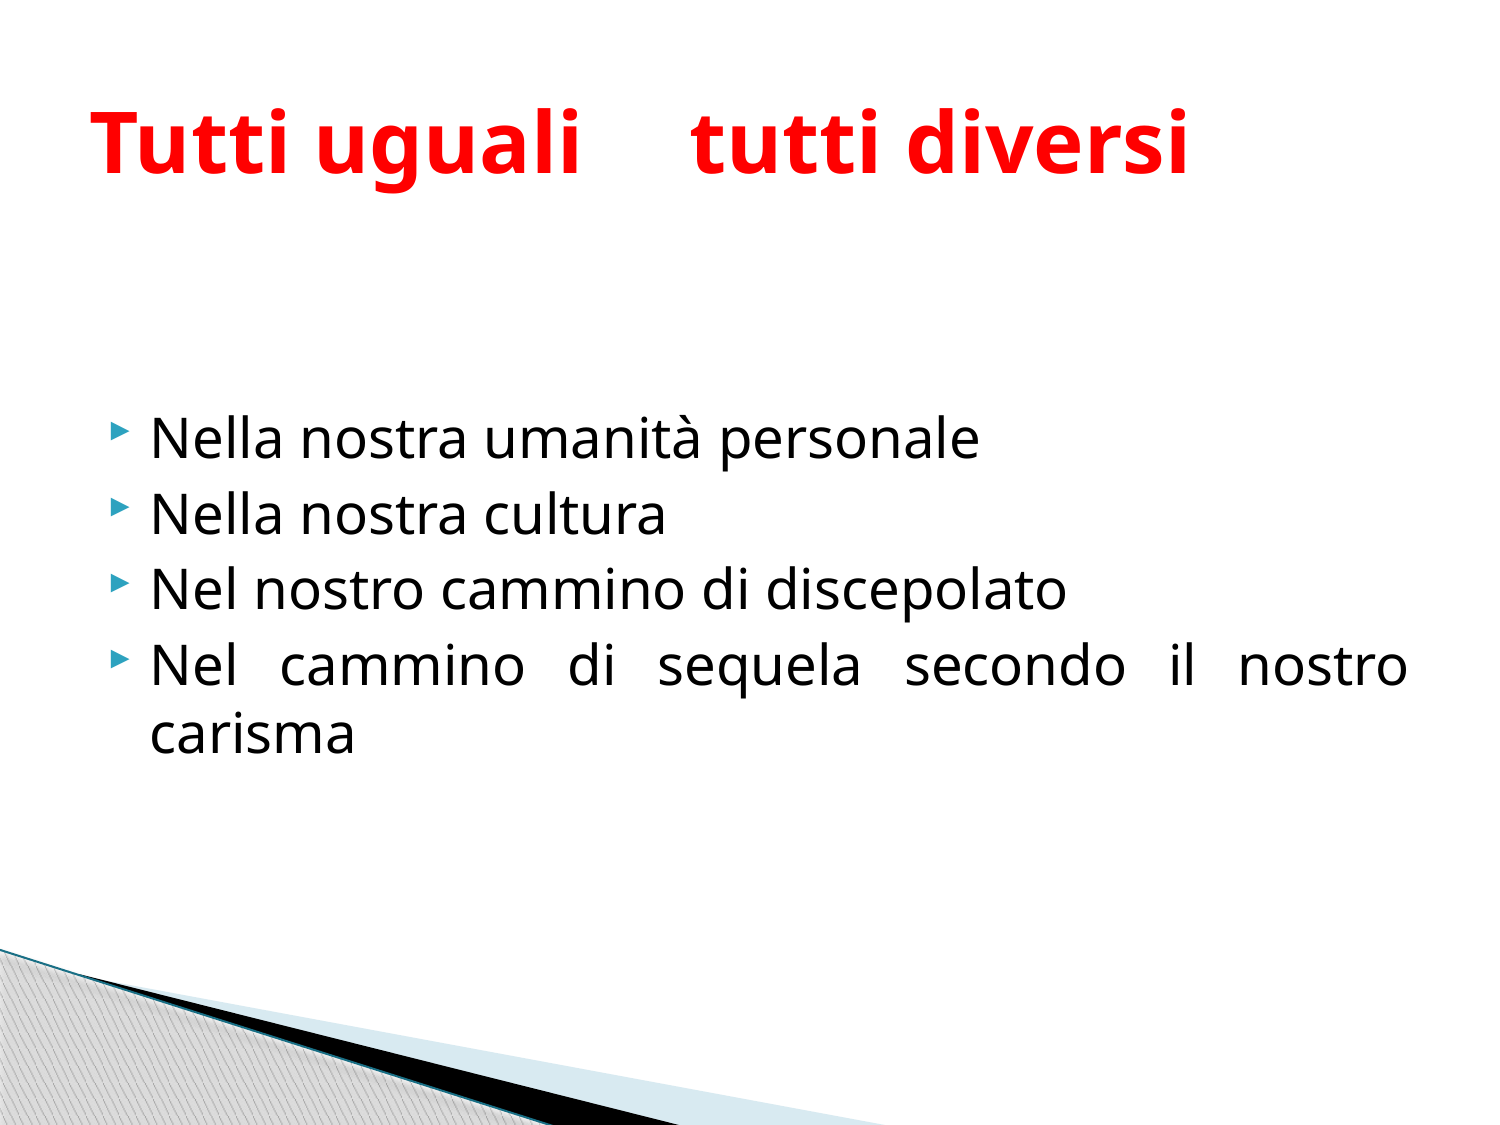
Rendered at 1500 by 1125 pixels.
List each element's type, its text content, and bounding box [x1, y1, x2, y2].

list Nella nostra umanità personale Nella nostra cultura Nel nostro cammino di discepolato Nel cammino di sequela secondo il nostro carisma [75, 243, 1425, 986]
title Tutti uguali tutti diversi [75, 45, 1425, 233]
